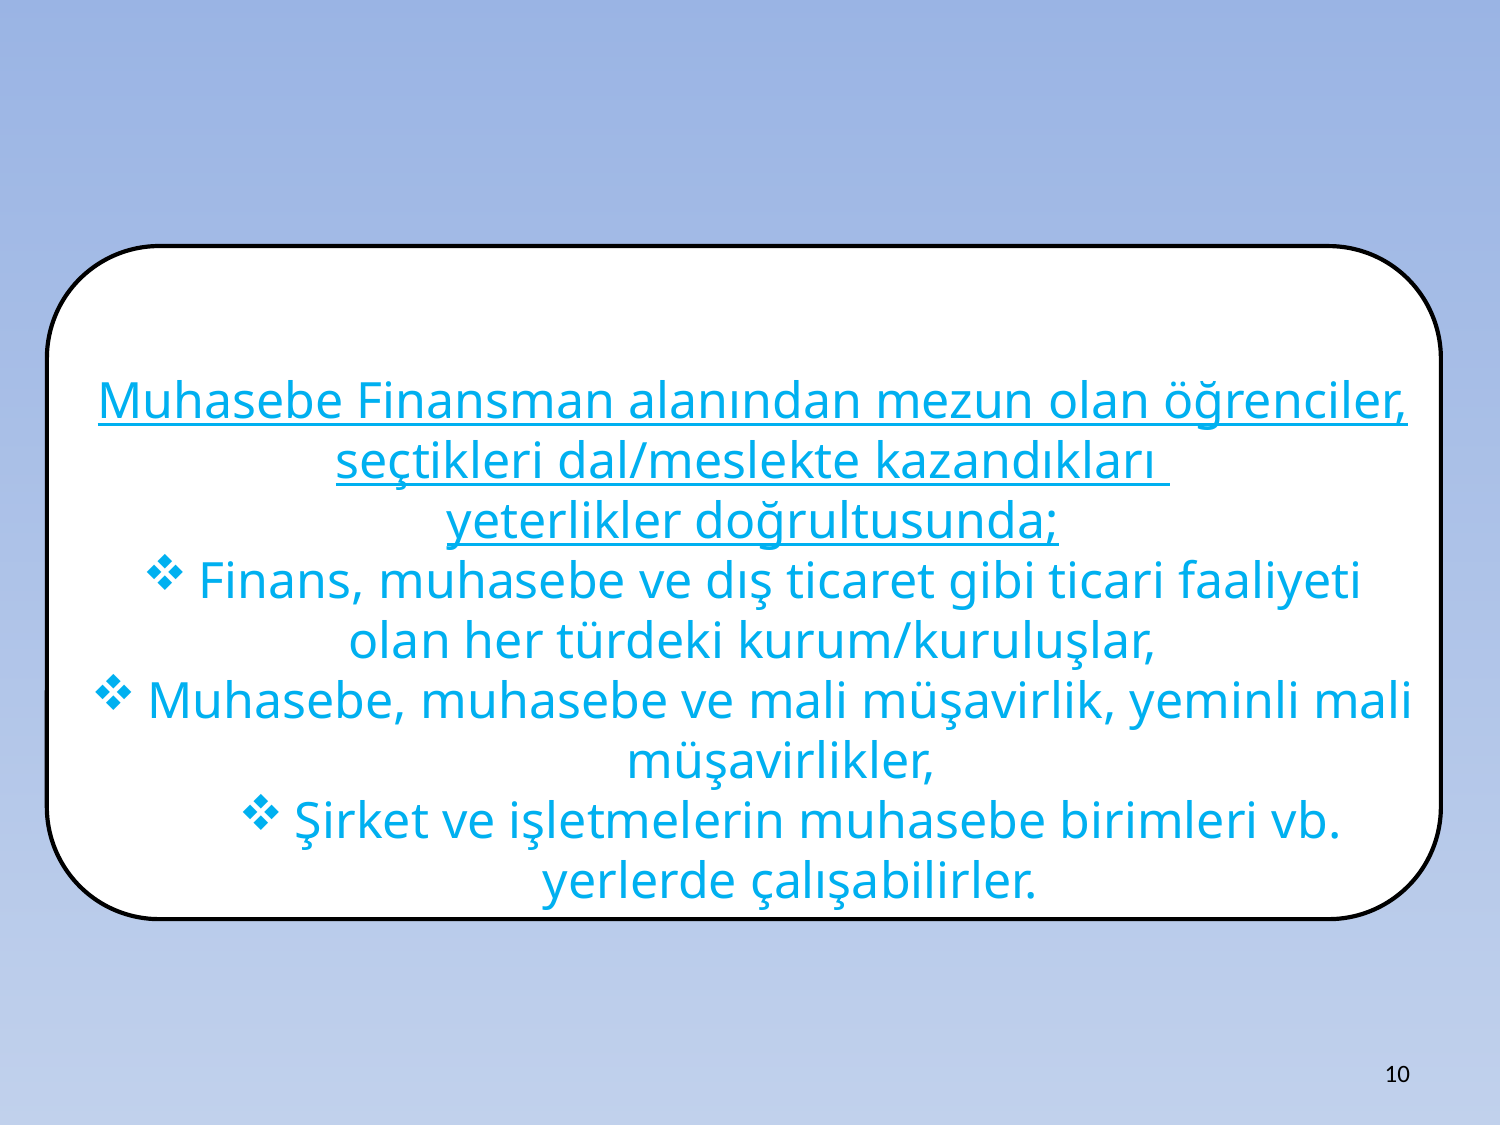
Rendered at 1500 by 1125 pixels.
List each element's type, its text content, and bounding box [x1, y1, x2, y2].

slide_number 10 [1074, 1047, 1425, 1103]
text_box [44, 243, 1443, 361]
text_box Muhasebe Finansman alanından mezun olan öğrenciler, seçtikleri dal/meslekte kazandıkları yeterlikler doğrultusunda; Finans, muhasebe ve dış ticaret gibi ticari faaliyeti olan her türdeki kurum/kuruluşlar, Muhasebe, muhasebe ve mali müşavirlik, yeminli mali müşavirlikler, Şirket ve işletmelerin muhasebe birimleri vb. yerlerde çalışabilirler. [5, 361, 1500, 1047]
